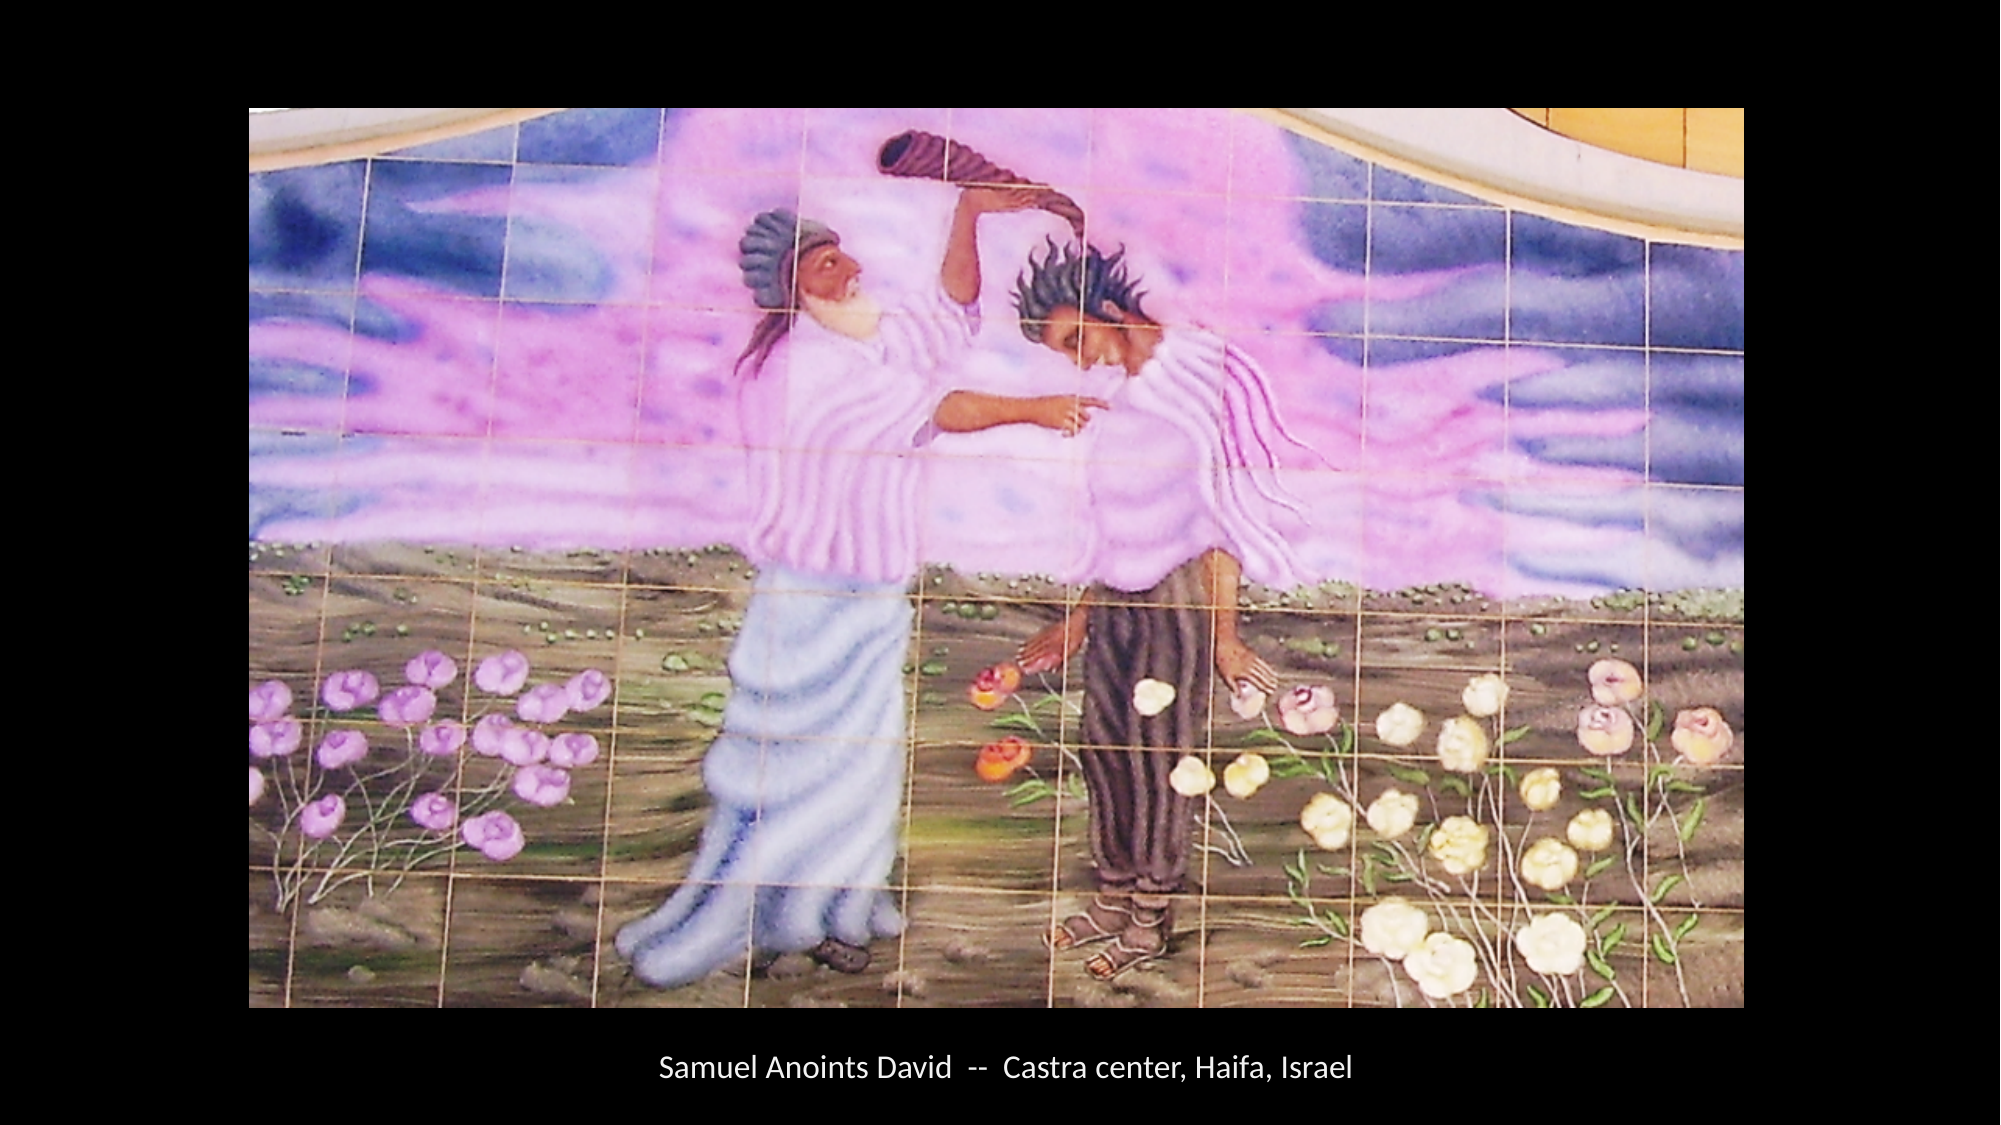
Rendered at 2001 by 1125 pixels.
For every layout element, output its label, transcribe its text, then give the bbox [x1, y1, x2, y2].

picture [237, 108, 1744, 1008]
text_box Samuel Anoints David -- Castra center, Haifa, Israel [287, 1037, 1725, 1093]
